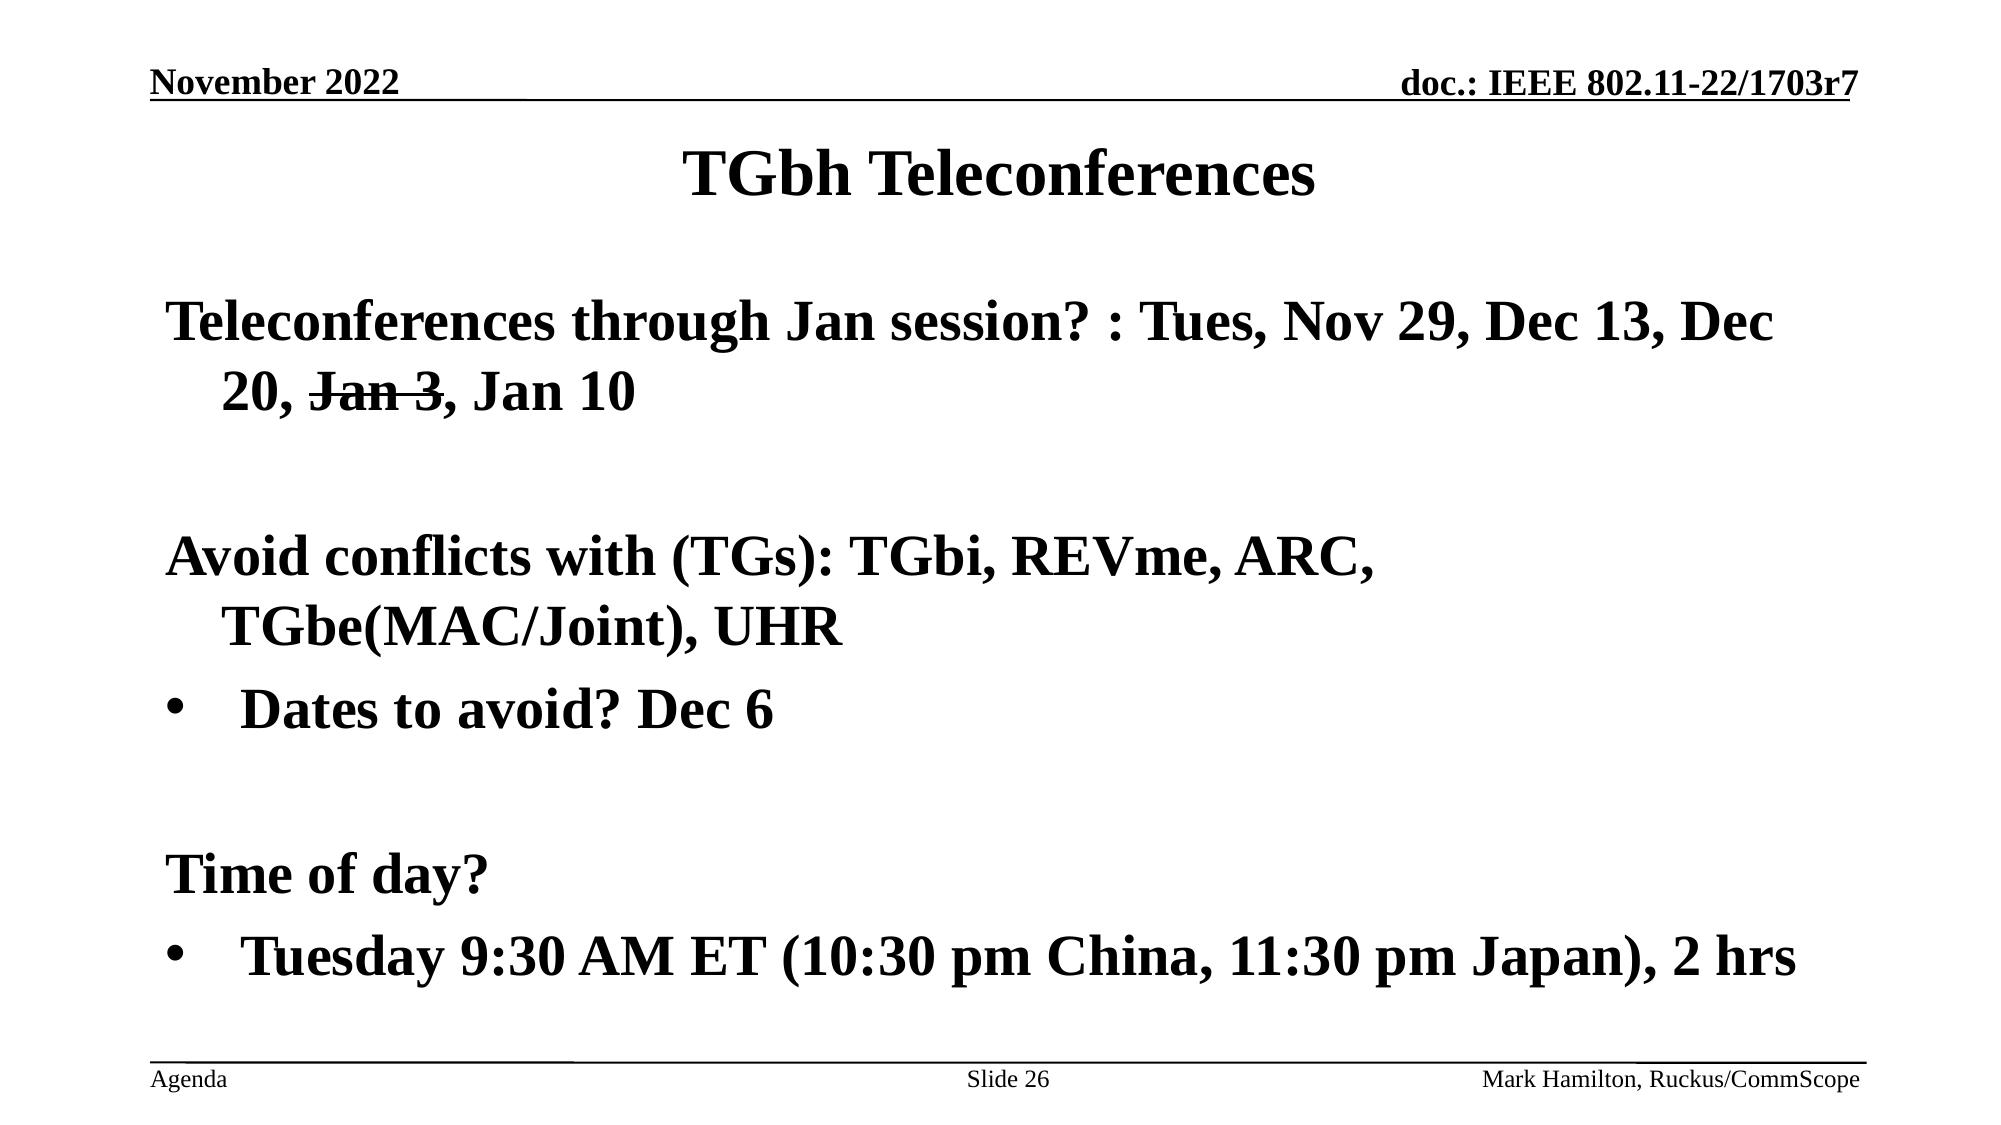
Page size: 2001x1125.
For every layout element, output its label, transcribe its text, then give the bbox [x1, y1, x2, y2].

slide_number Slide 26 [950, 1061, 1067, 1123]
title TGbh Teleconferences [149, 112, 1850, 226]
list Teleconferences through Jan session? : Tues, Nov 29, Dec 13, Dec 20, Jan 3, Jan 10 Avoid conflicts with (TGs): TGbi, REVme, ARC, TGbe(MAC/Joint), UHR Dates to avoid? Dec 6 Time of day? Tuesday 9:30 AM ET (10:30 pm China, 11:30 pm Japan), 2 hrs [149, 274, 1850, 1063]
